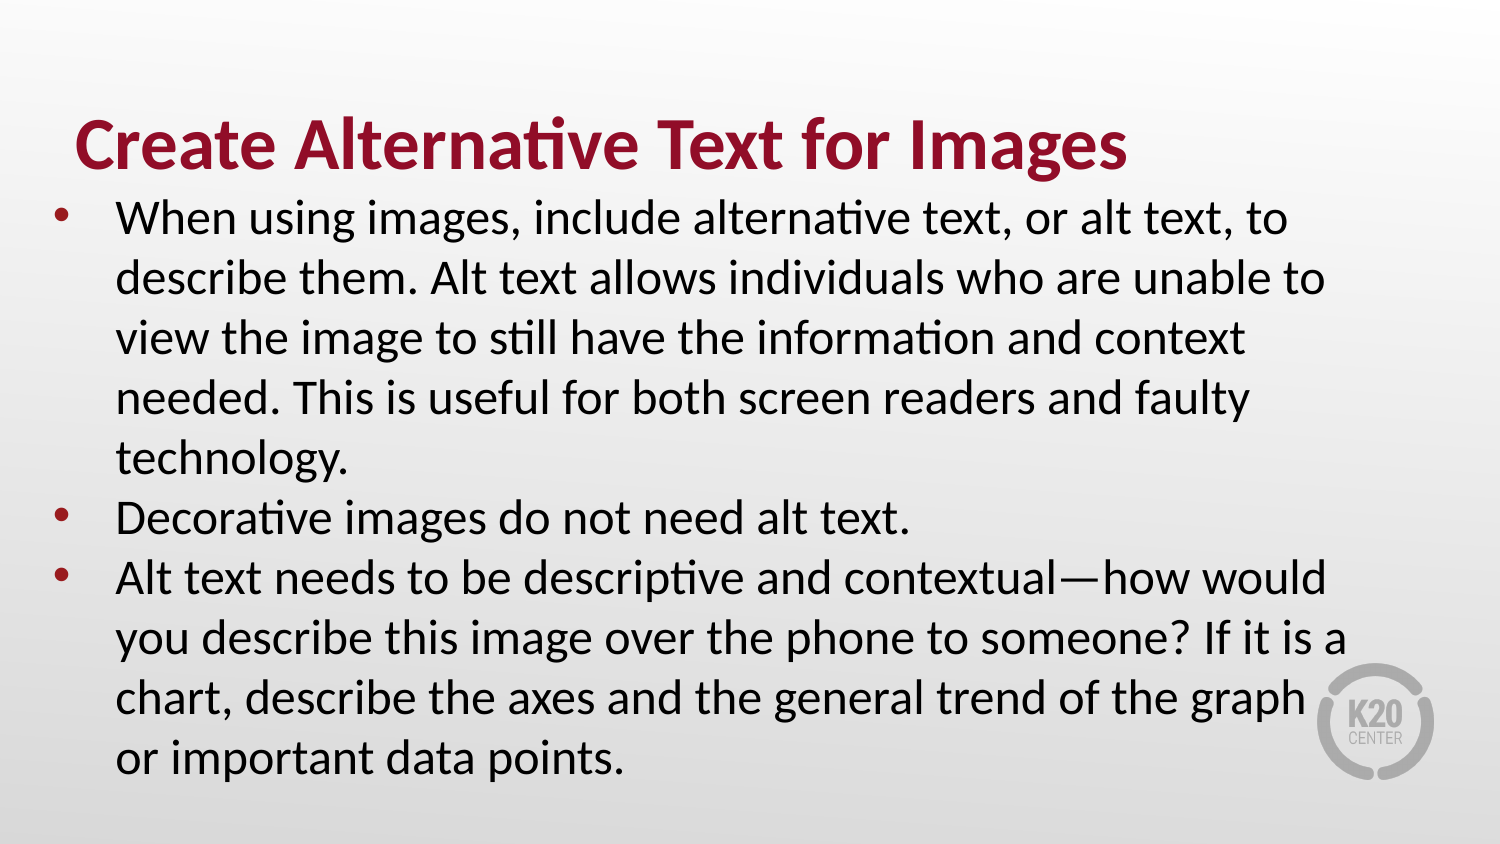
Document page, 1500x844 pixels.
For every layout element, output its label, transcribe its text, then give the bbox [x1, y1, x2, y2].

title Create Alternative Text for Images [75, 86, 1425, 228]
picture [1376, 646, 1451, 797]
list When using images, include alternative text, or alt text, to describe them. Alt text allows individuals who are unable to view the image to still have the information and context needed. This is useful for both screen readers and faulty technology. Decorative images do not need alt text. Alt text needs to be descriptive and contextual—how would you describe this image over the phone to someone? If it is a chart, describe the axes and the general trend of the graph or important data points. [25, 177, 1376, 802]
